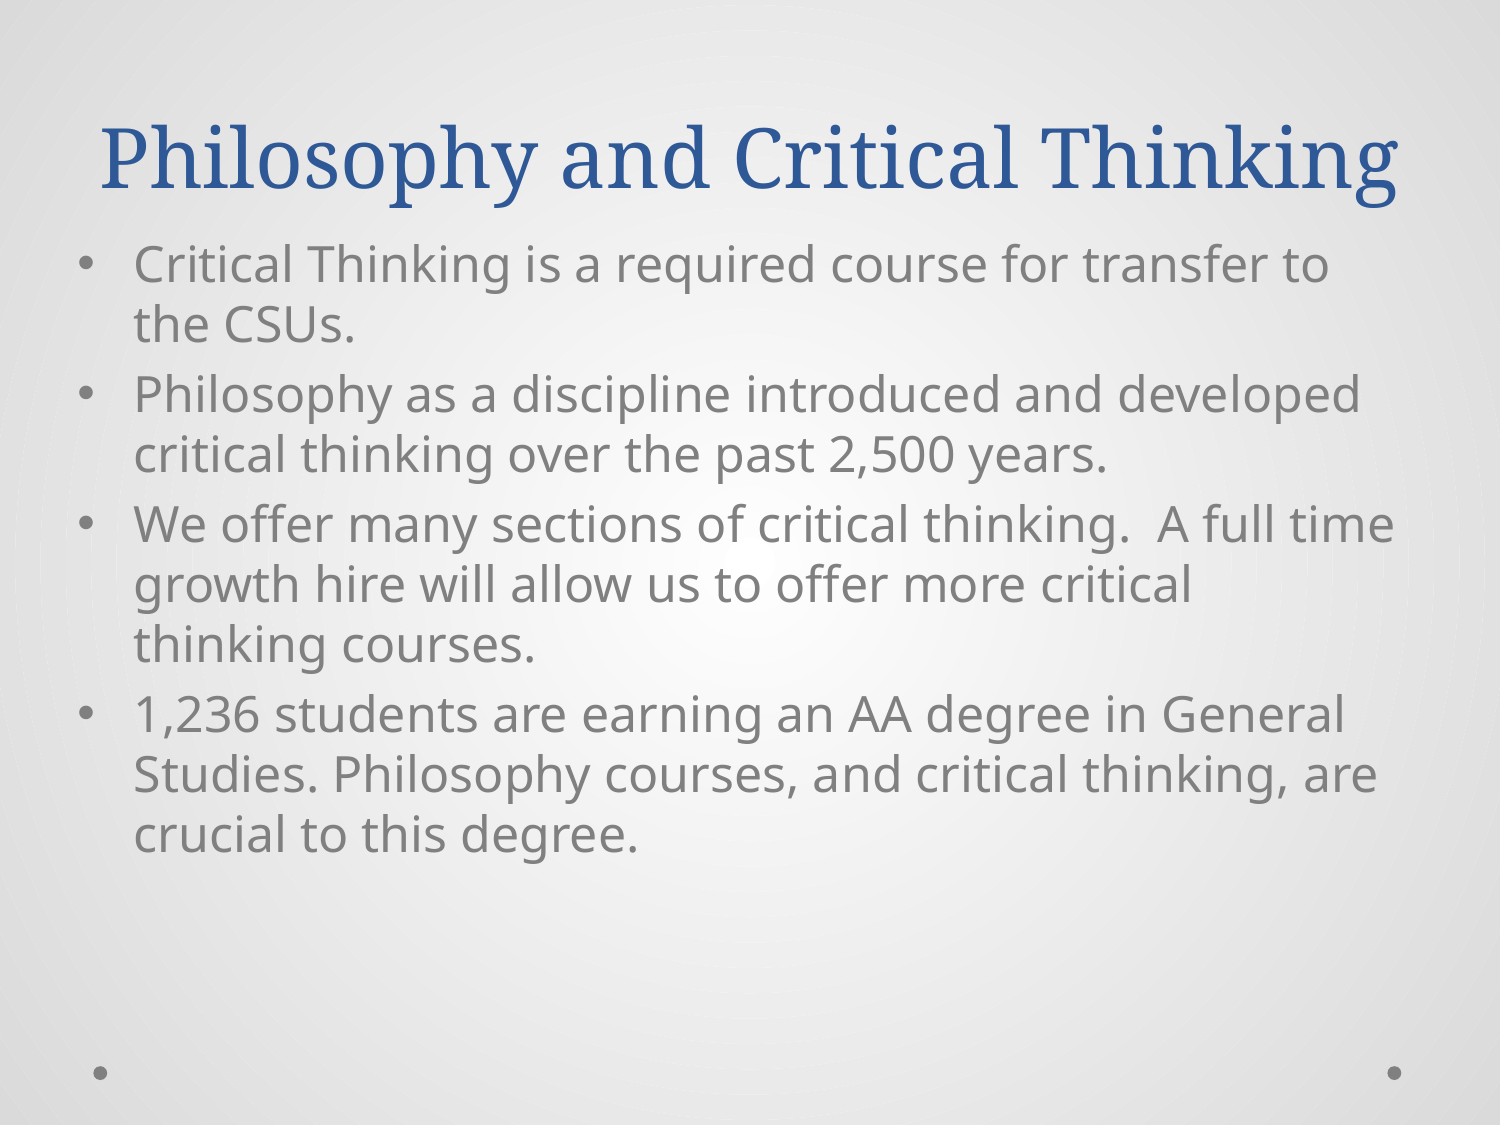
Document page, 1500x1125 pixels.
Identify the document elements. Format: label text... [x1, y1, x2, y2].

title Philosophy and Critical Thinking [75, 50, 1425, 213]
list Critical Thinking is a required course for transfer to the CSUs. Philosophy as a discipline introduced and developed critical thinking over the past 2,500 years. We offer many sections of critical thinking. A full time growth hire will allow us to offer more critical thinking courses. 1,236 students are earning an AA degree in General Studies. Philosophy courses, and critical thinking, are crucial to this degree. [62, 224, 1413, 1063]
